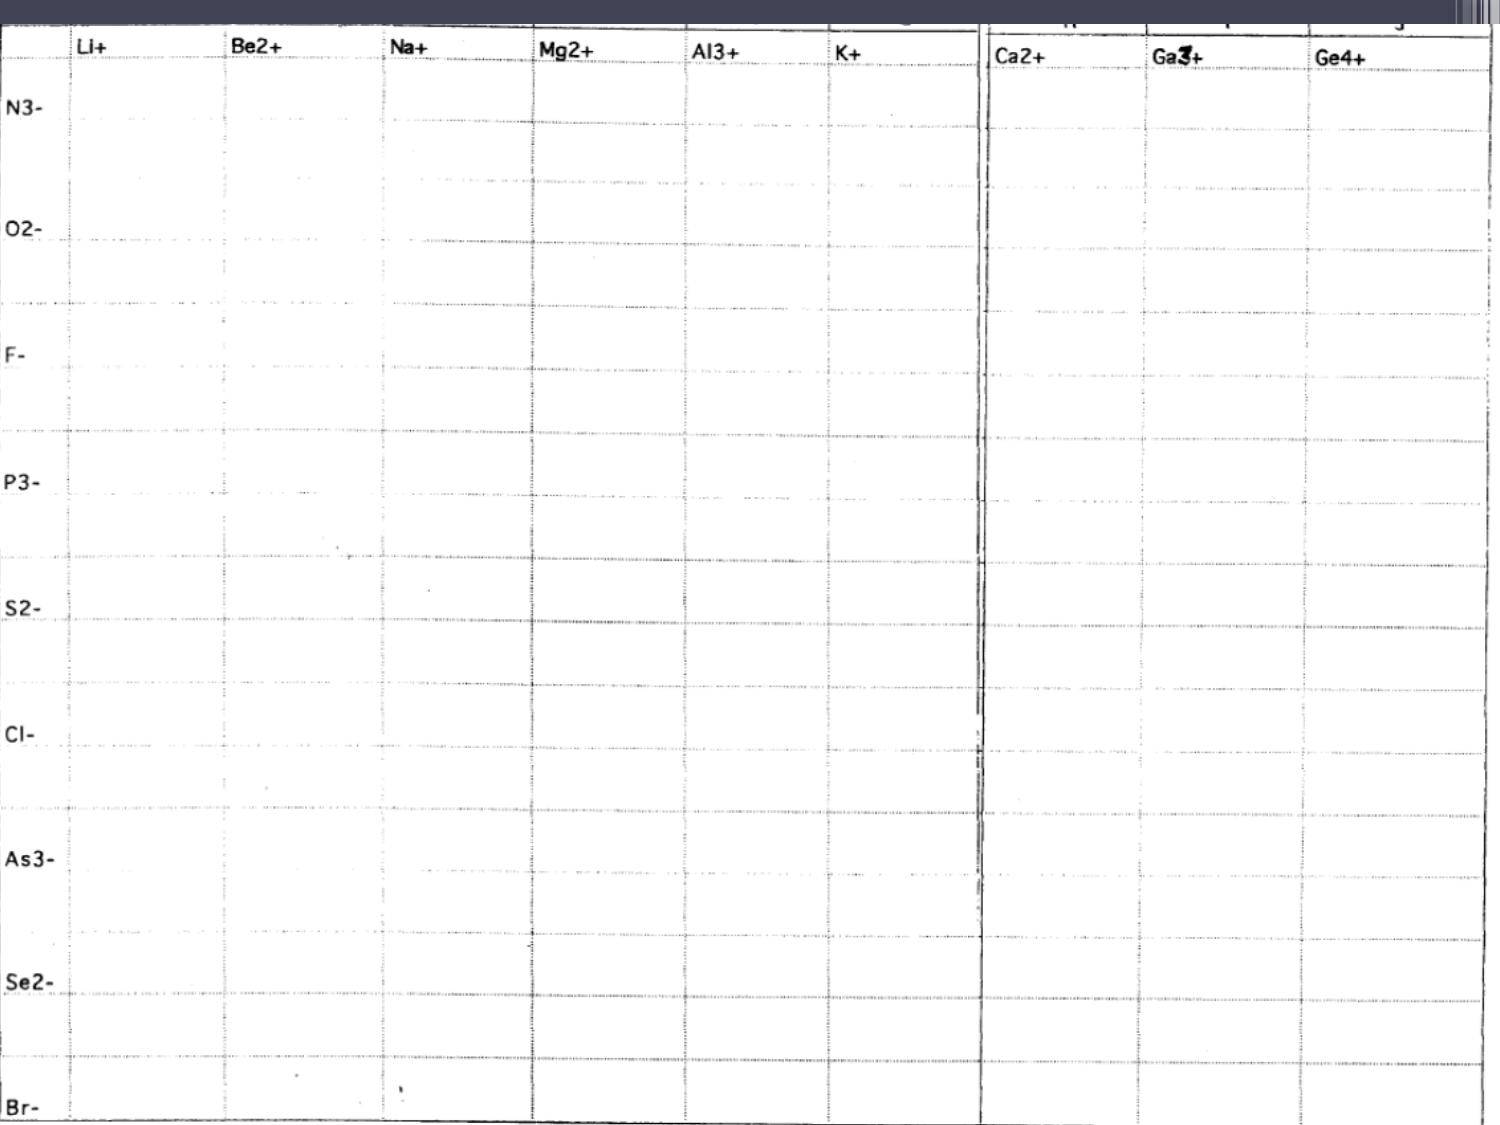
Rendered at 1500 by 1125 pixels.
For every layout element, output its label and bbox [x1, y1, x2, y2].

picture [199, 0, 1301, 1125]
